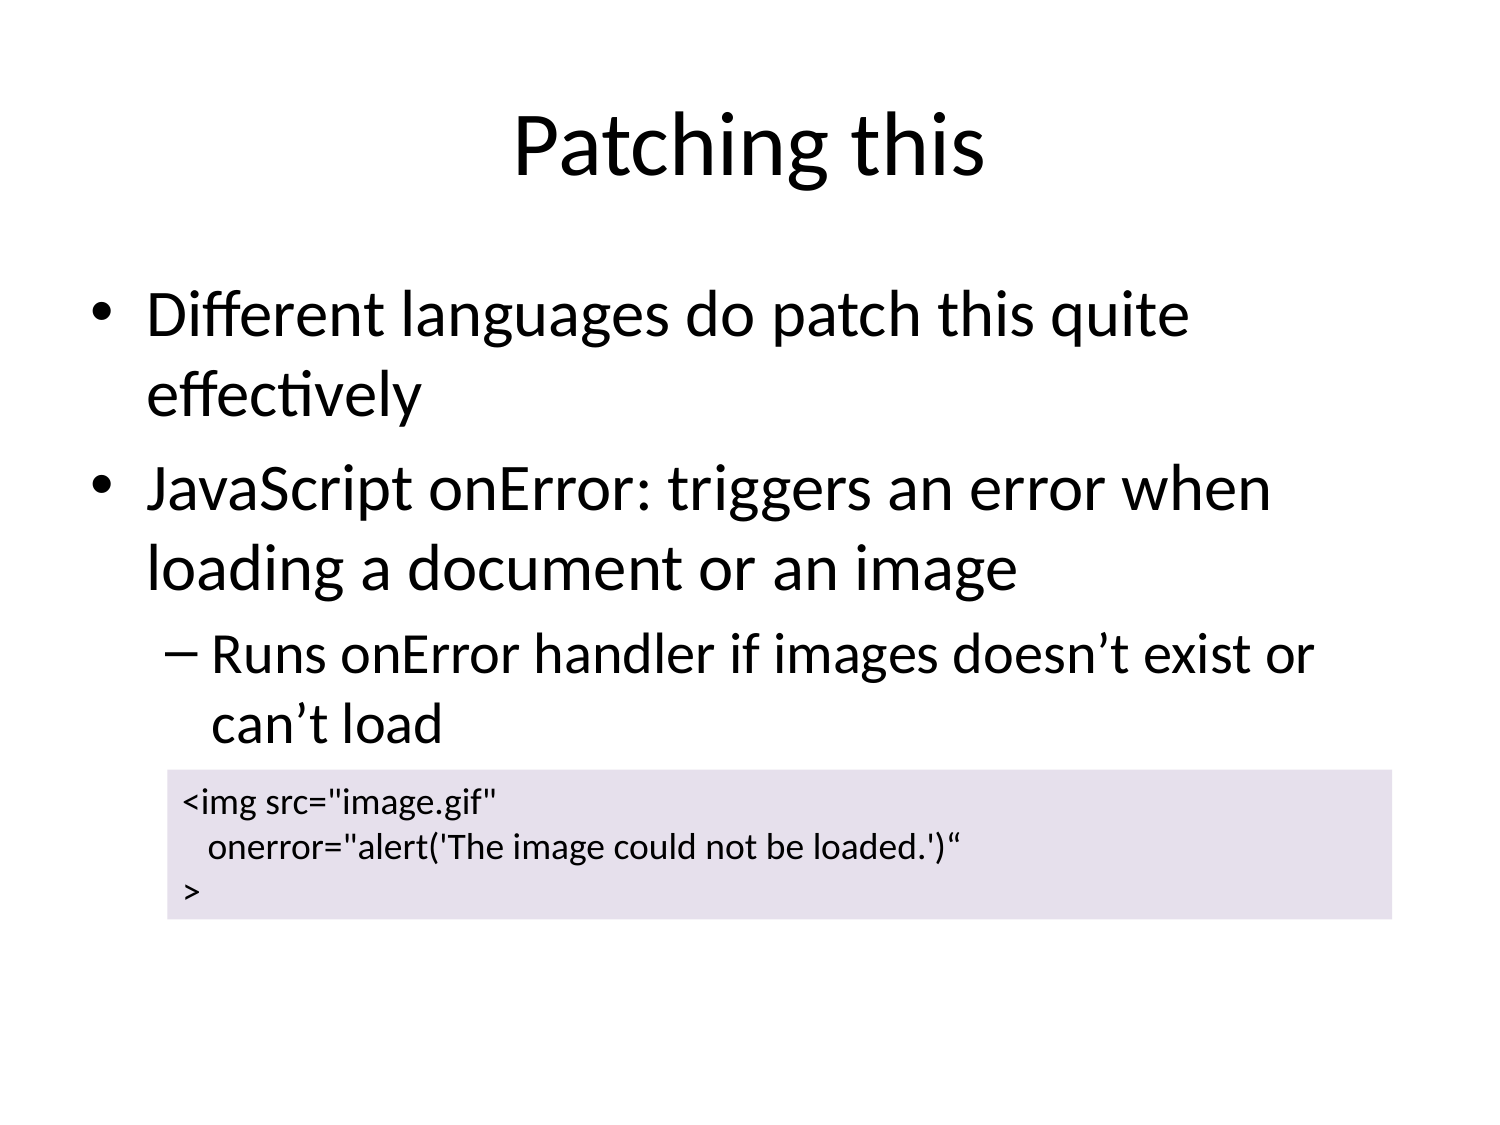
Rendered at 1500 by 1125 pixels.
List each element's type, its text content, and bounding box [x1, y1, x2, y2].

text_box <img src="image.gif" onerror="alert('The image could not be loaded.')“ > [167, 769, 1393, 920]
title Patching this [75, 45, 1425, 233]
list Different languages do patch this quite effectively JavaScript onError: triggers an error when loading a document or an image Runs onError handler if images doesn’t exist or can’t load [75, 262, 1425, 1005]
